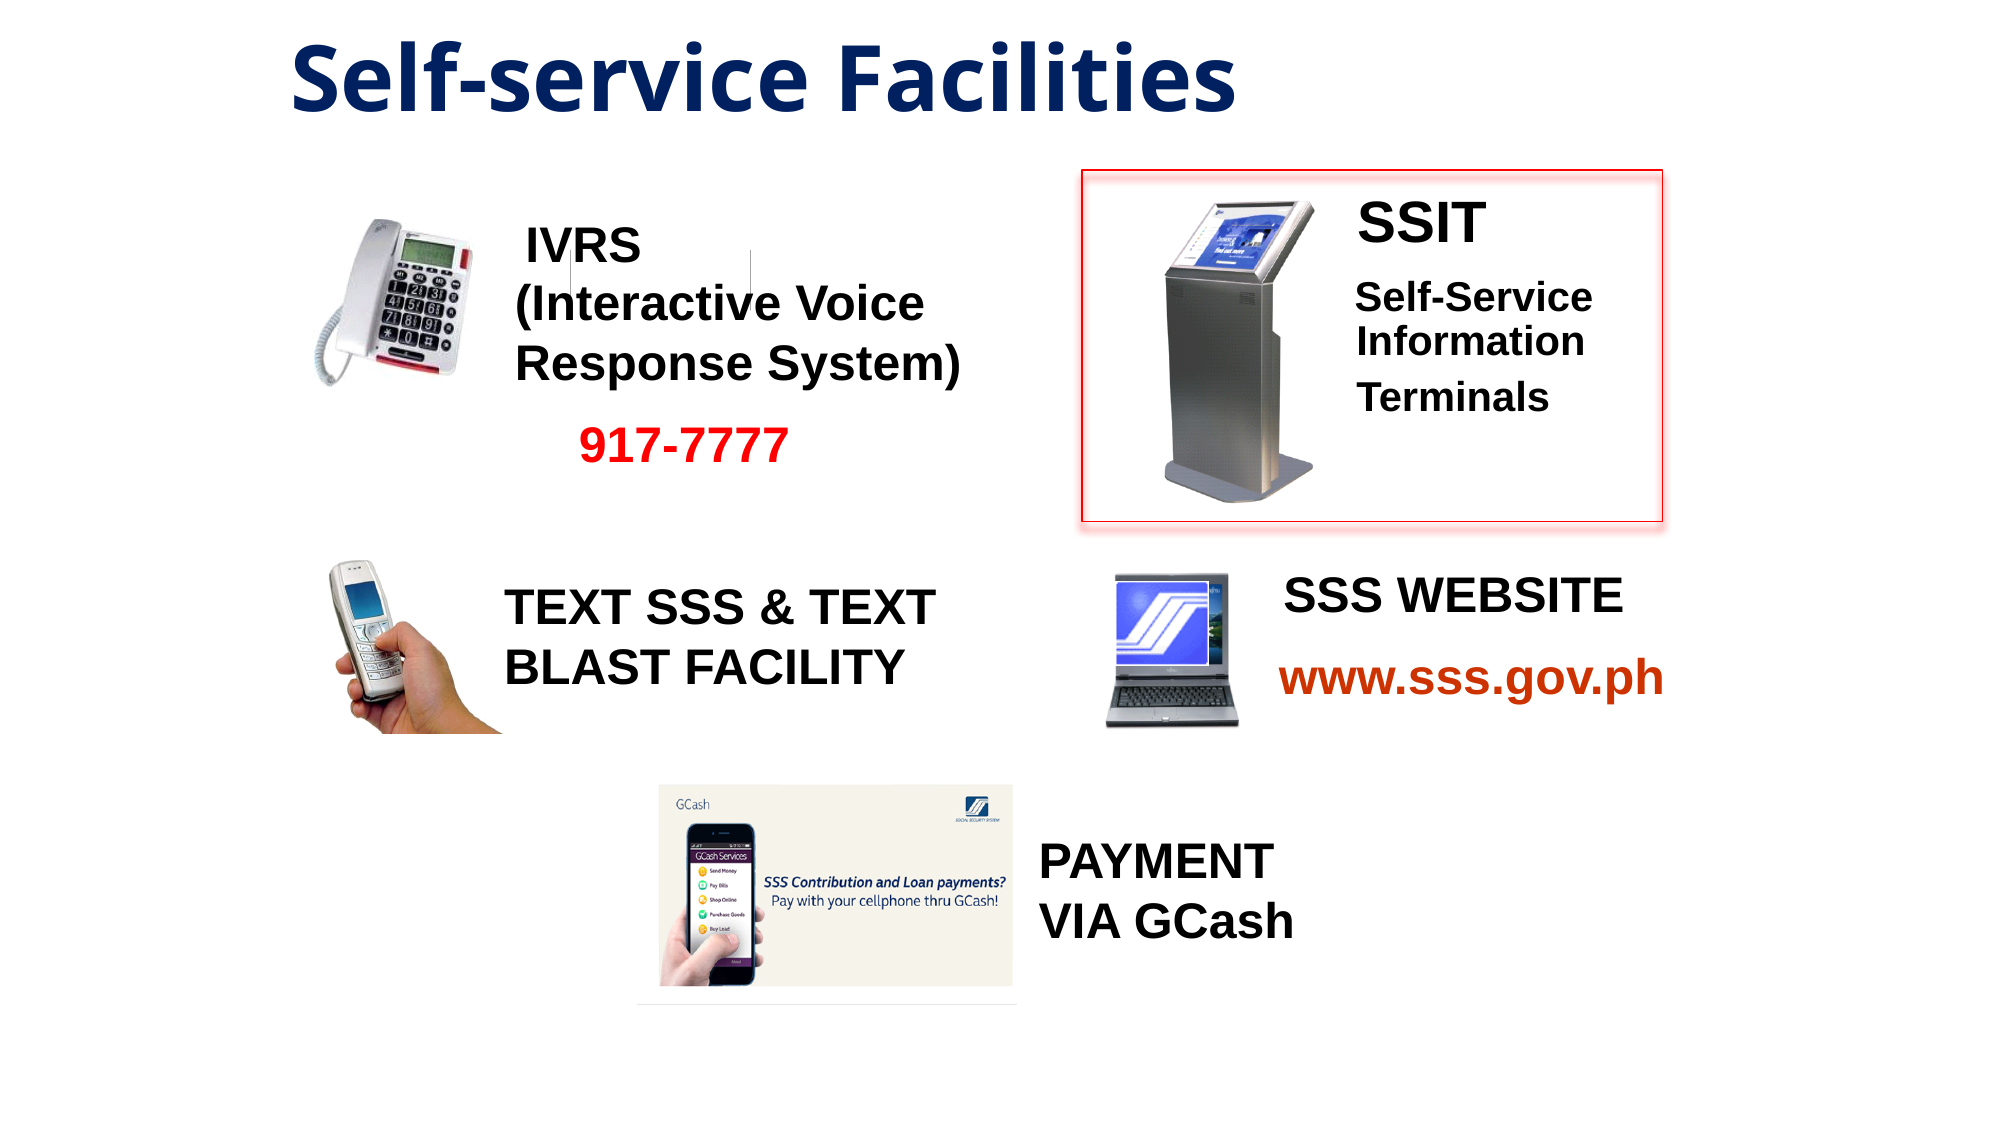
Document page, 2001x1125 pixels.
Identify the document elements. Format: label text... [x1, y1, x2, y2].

picture [308, 549, 504, 734]
text_box PAYMENT VIA GCash [1038, 828, 1296, 949]
title Self-service Facilities [275, 12, 1725, 151]
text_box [1081, 562, 1263, 735]
text_box IVRS [525, 212, 643, 270]
text_box [1082, 169, 1663, 522]
picture [637, 774, 1017, 1005]
text_box TEXT SSS & TEXT BLAST FACILITY [504, 574, 1058, 696]
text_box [1141, 184, 1607, 507]
text_box 917-7777 [564, 405, 1017, 480]
picture [314, 219, 473, 387]
text_box SSS WEBSITE [1283, 562, 1625, 623]
text_box (Interactive Voice Response System) [514, 270, 976, 391]
text_box www.sss.gov.ph [1264, 637, 1681, 713]
